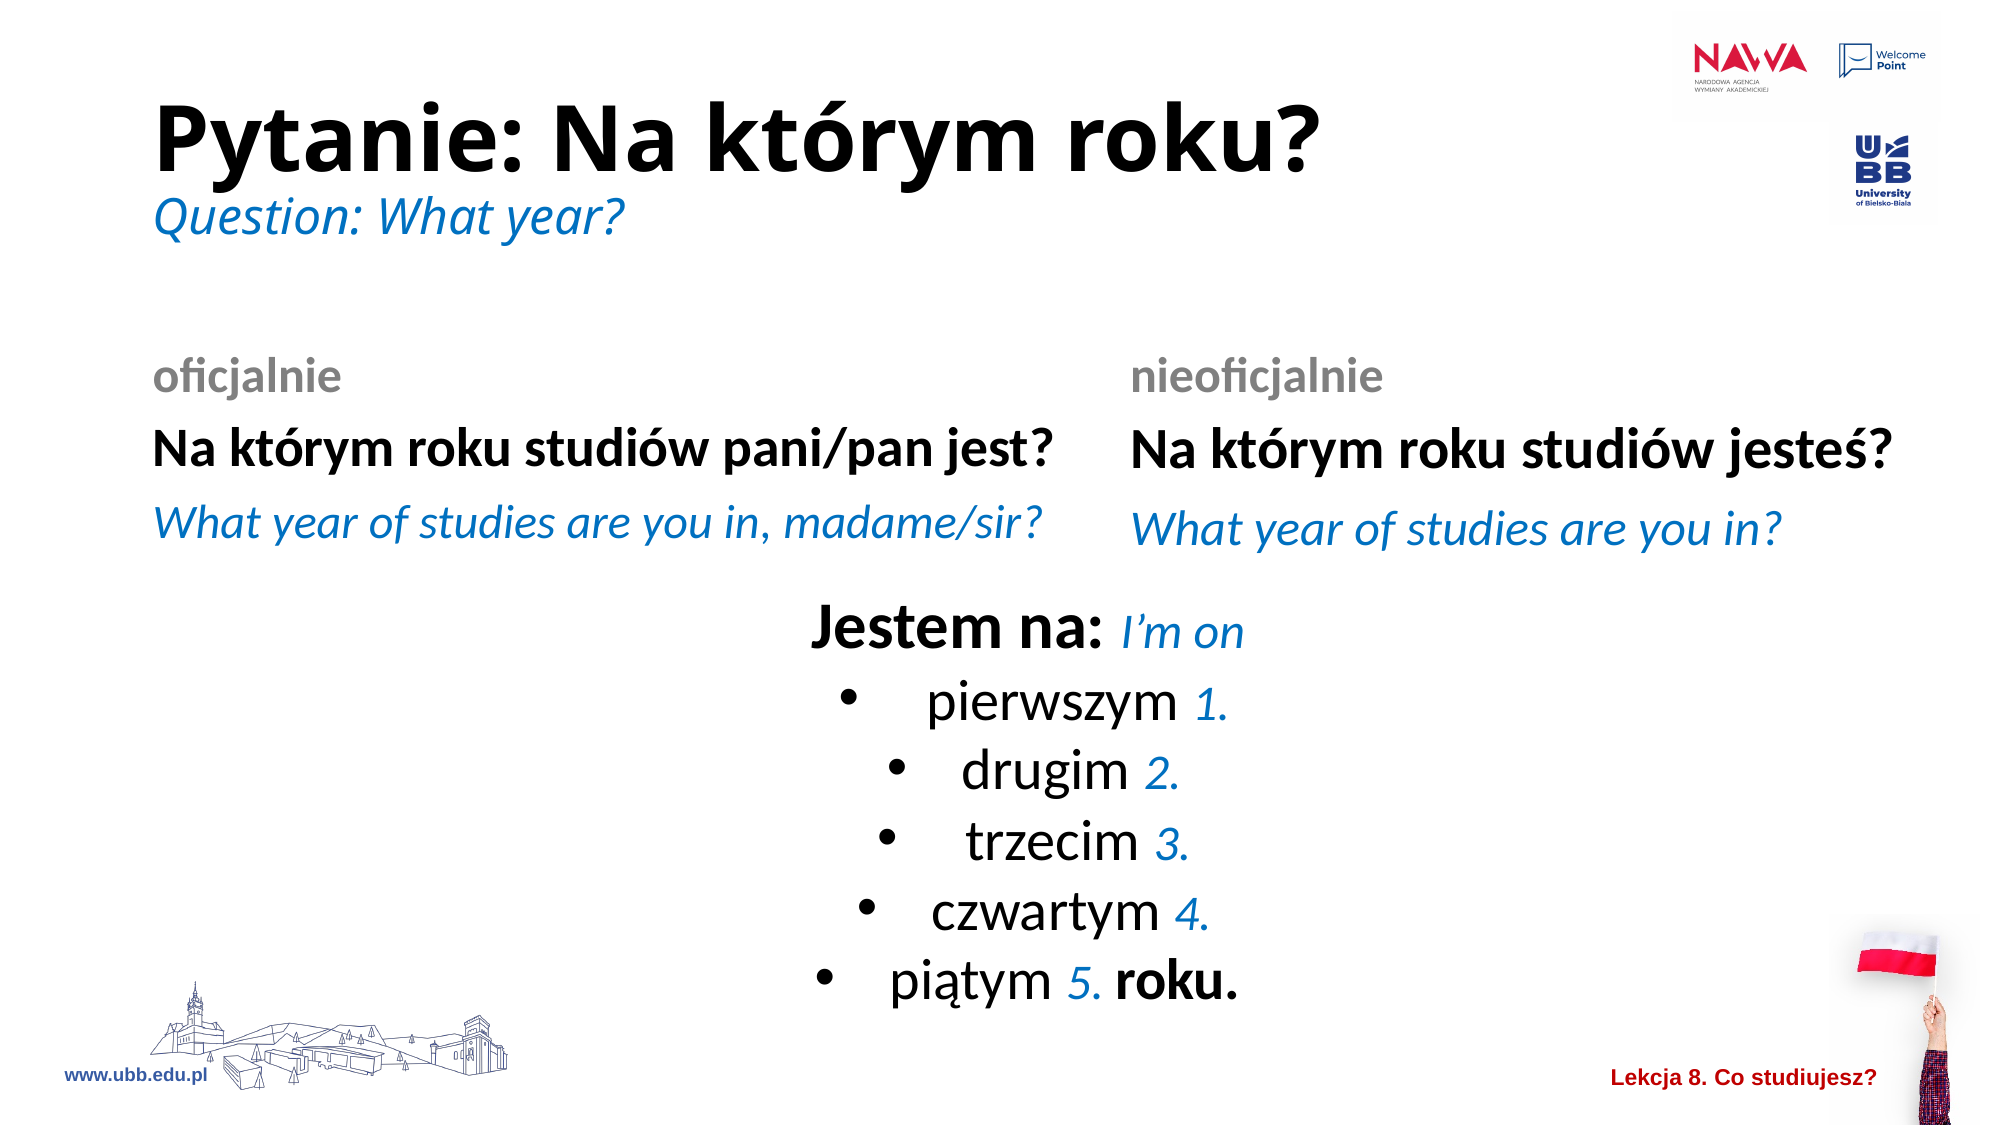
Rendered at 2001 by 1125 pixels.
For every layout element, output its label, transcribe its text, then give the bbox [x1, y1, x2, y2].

list nieoficjalnie [1114, 275, 1863, 410]
list oficjalnie [137, 275, 984, 410]
picture [150, 981, 508, 1090]
list Na którym roku studiów jesteś? What year of studies are you in? [1114, 410, 1980, 602]
text_box Lekcja 8. Co studiujesz? [1565, 1055, 1829, 1098]
list Na którym roku studiów pani/pan jest? What year of studies are you in, madame/sir? [137, 410, 1114, 602]
picture [1672, 11, 1941, 225]
text_box www.ubb.edu.pl [0, 1055, 273, 1093]
text_box Jestem na: I’m on pierwszym 1. drugim 2. trzecim 3. czwartym 4. piątym 5. roku. [304, 574, 1764, 1019]
title Pytanie: Na którym roku? Question: What year? [137, 59, 1863, 278]
picture [1829, 914, 1980, 1125]
